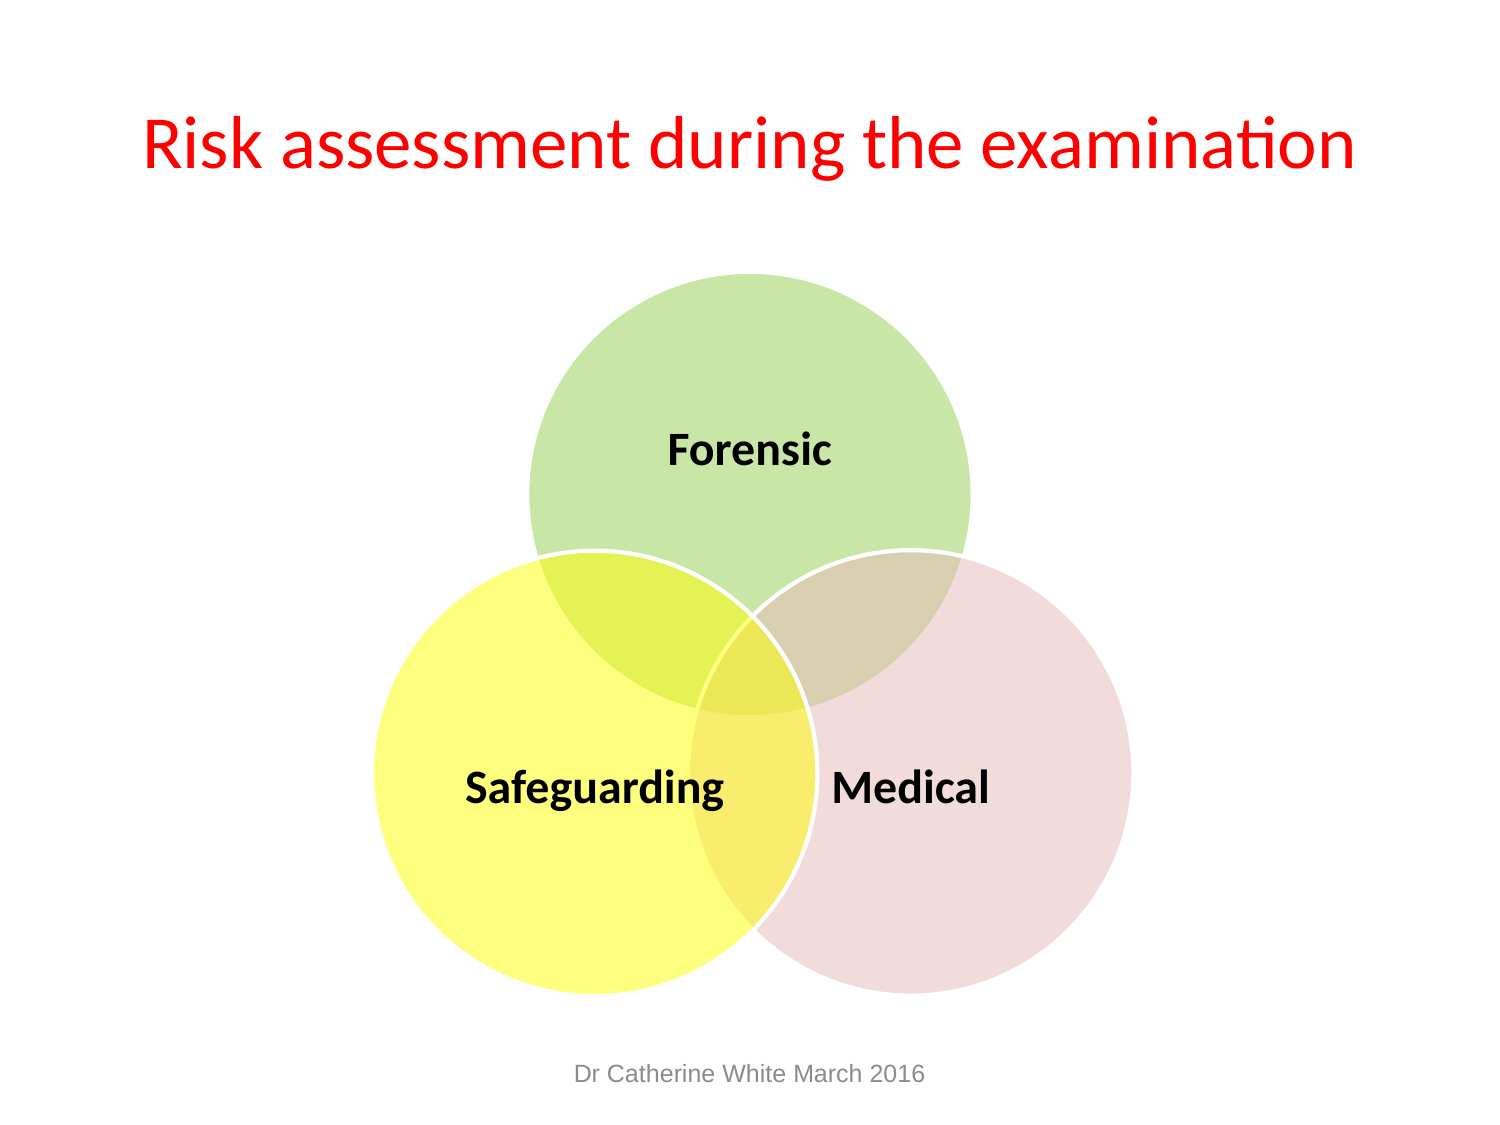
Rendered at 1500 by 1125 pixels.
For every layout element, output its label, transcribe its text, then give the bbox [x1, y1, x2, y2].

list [74, 262, 1426, 1006]
footer Dr Catherine White March 2016 [512, 1042, 988, 1103]
title Risk assessment during the examination [75, 45, 1425, 233]
